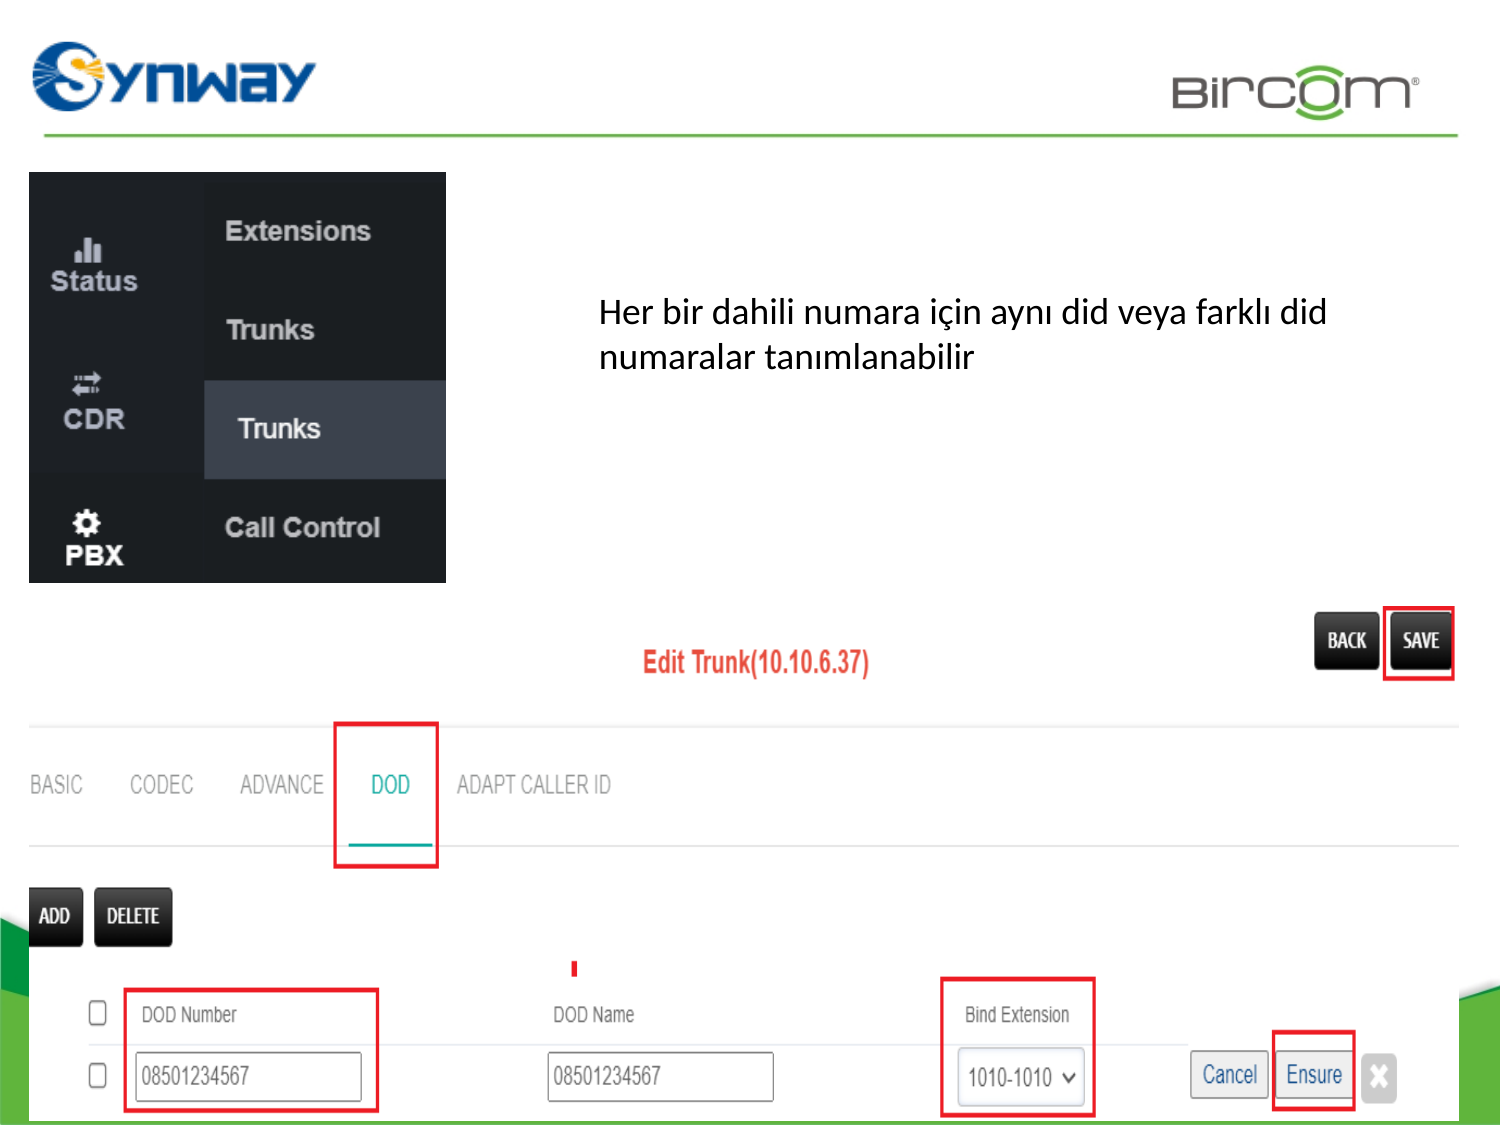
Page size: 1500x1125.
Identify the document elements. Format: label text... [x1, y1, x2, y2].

picture [0, 0, 1500, 1125]
text_box Her bir dahili numara için aynı did veya farklı did numaralar tanımlanabilir [584, 280, 1344, 385]
